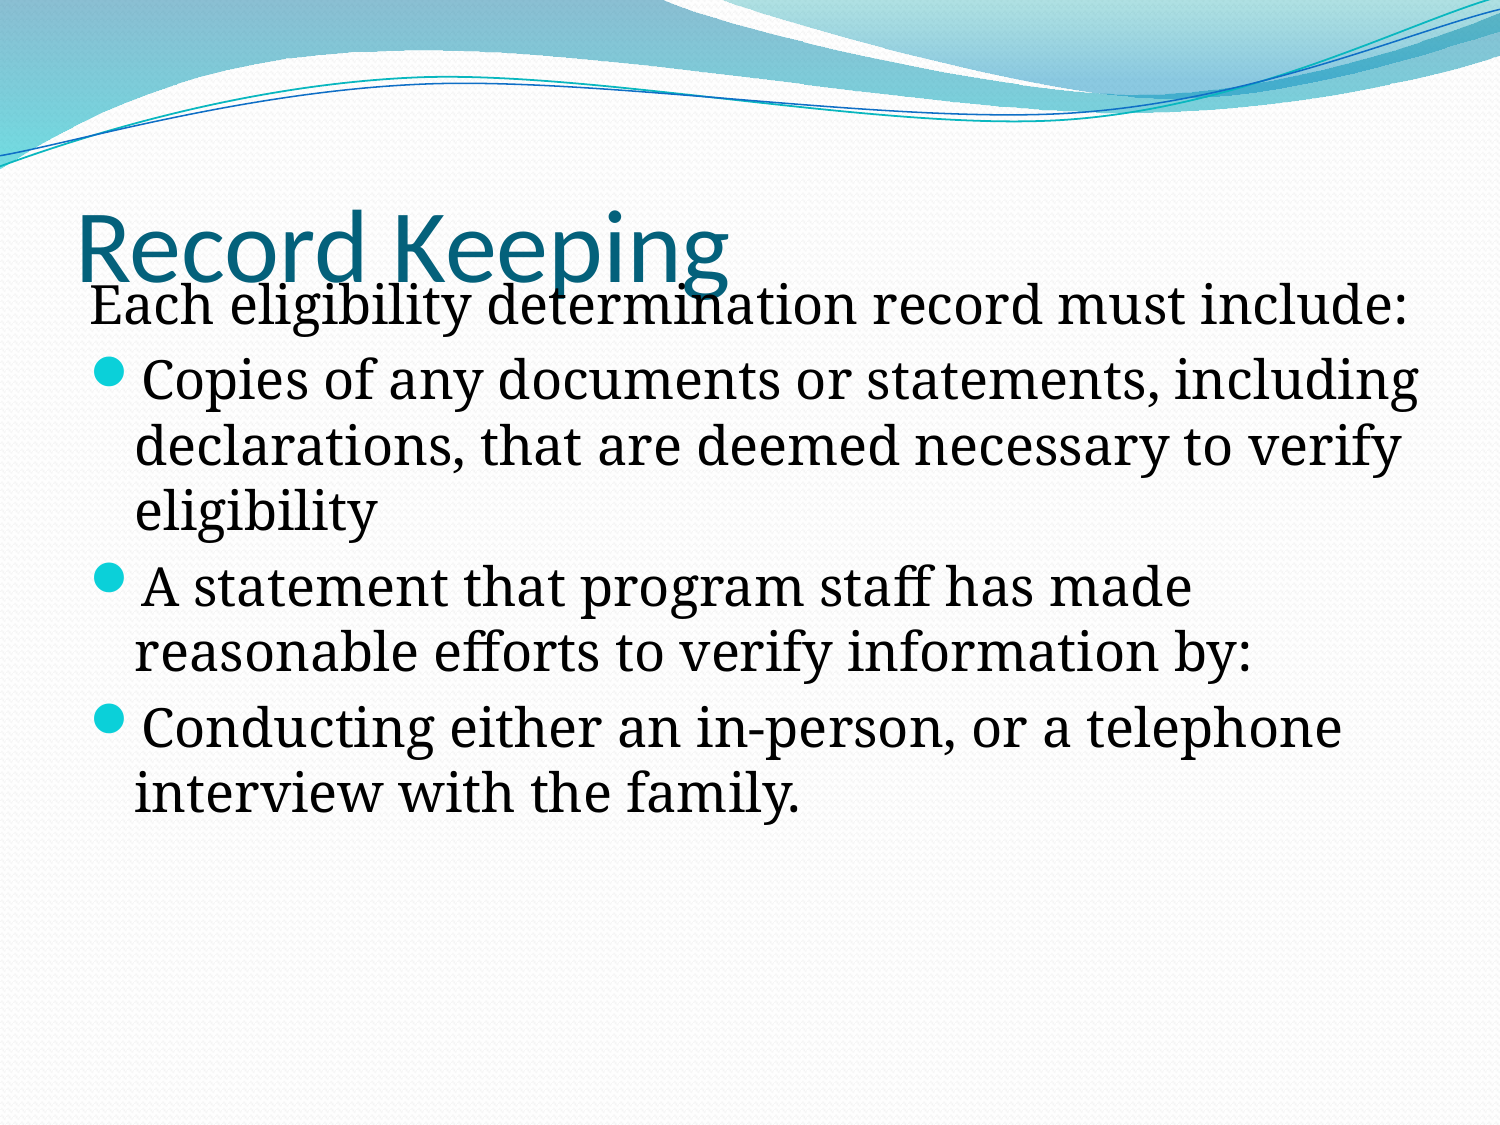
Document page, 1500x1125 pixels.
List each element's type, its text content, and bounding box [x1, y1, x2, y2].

title Record Keeping [75, 115, 1425, 262]
list Each eligibility determination record must include: Copies of any documents or statements, including declarations, that are deemed necessary to verify eligibility A statement that program staff has made reasonable efforts to verify information by: Conducting either an in-person, or a telephone interview with the family. [75, 262, 1475, 1025]
